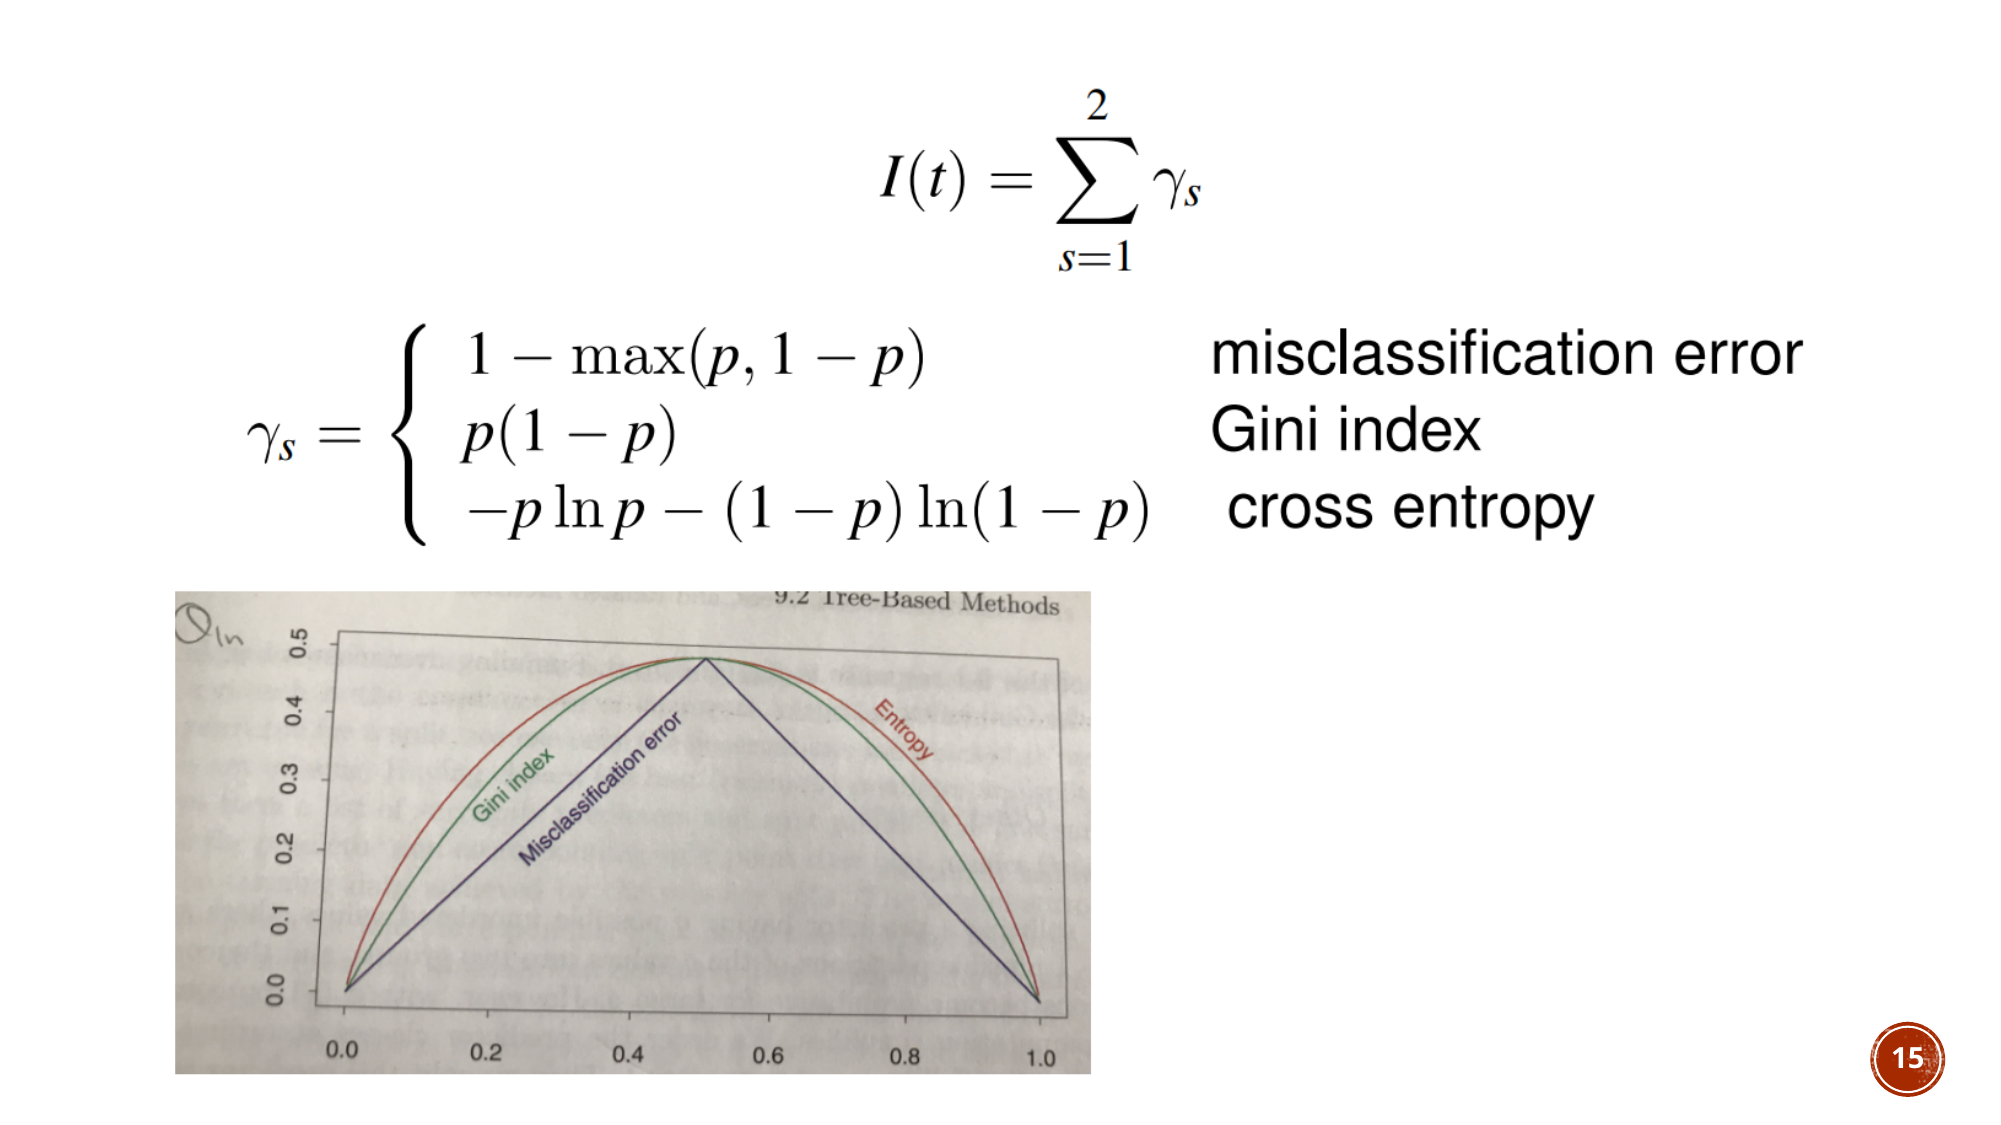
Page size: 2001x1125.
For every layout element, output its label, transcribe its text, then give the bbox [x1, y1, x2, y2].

slide_number 15 [1855, 1028, 1961, 1089]
picture [43, 83, 1821, 1074]
